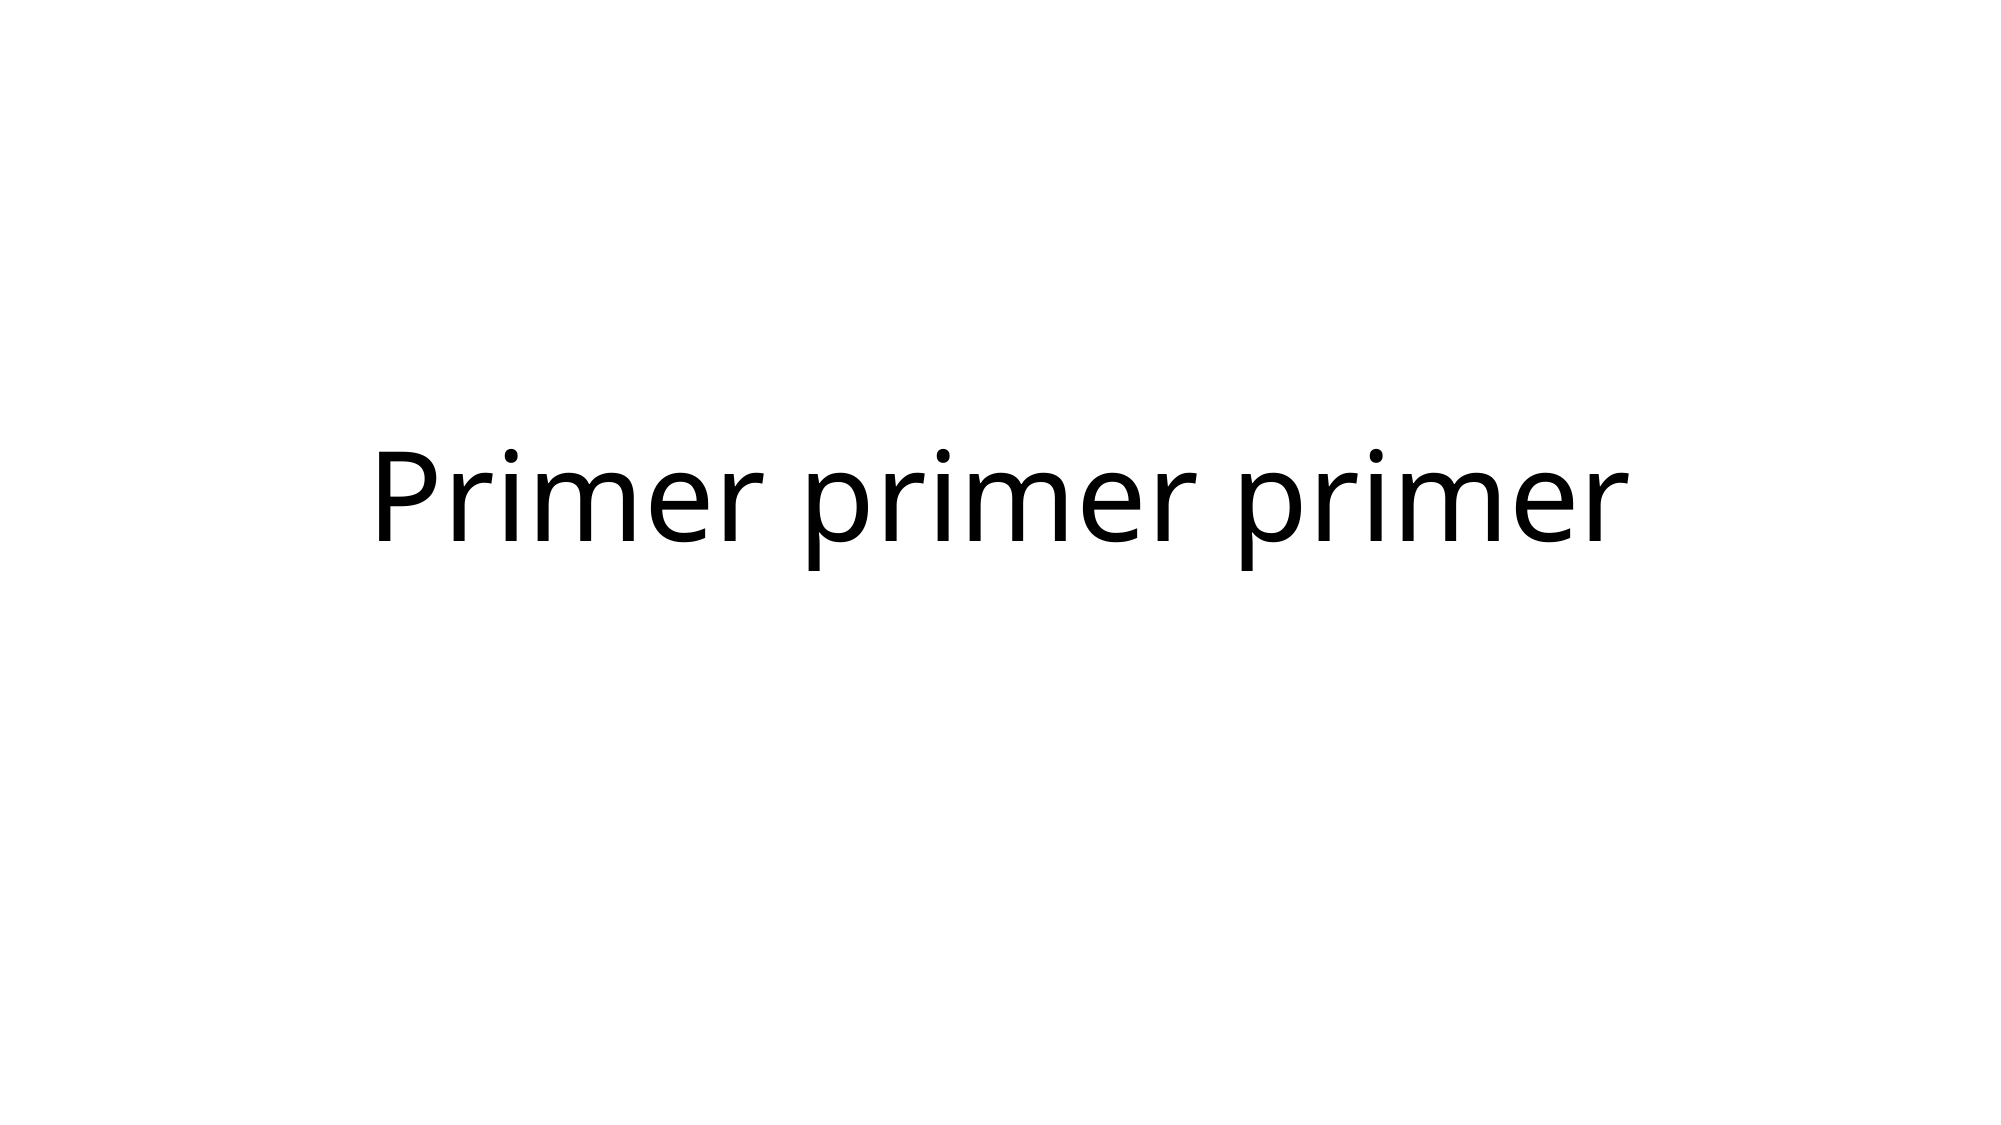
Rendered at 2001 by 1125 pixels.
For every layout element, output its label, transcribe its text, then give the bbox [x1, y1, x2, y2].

title Primer primer primer [249, 184, 1750, 576]
